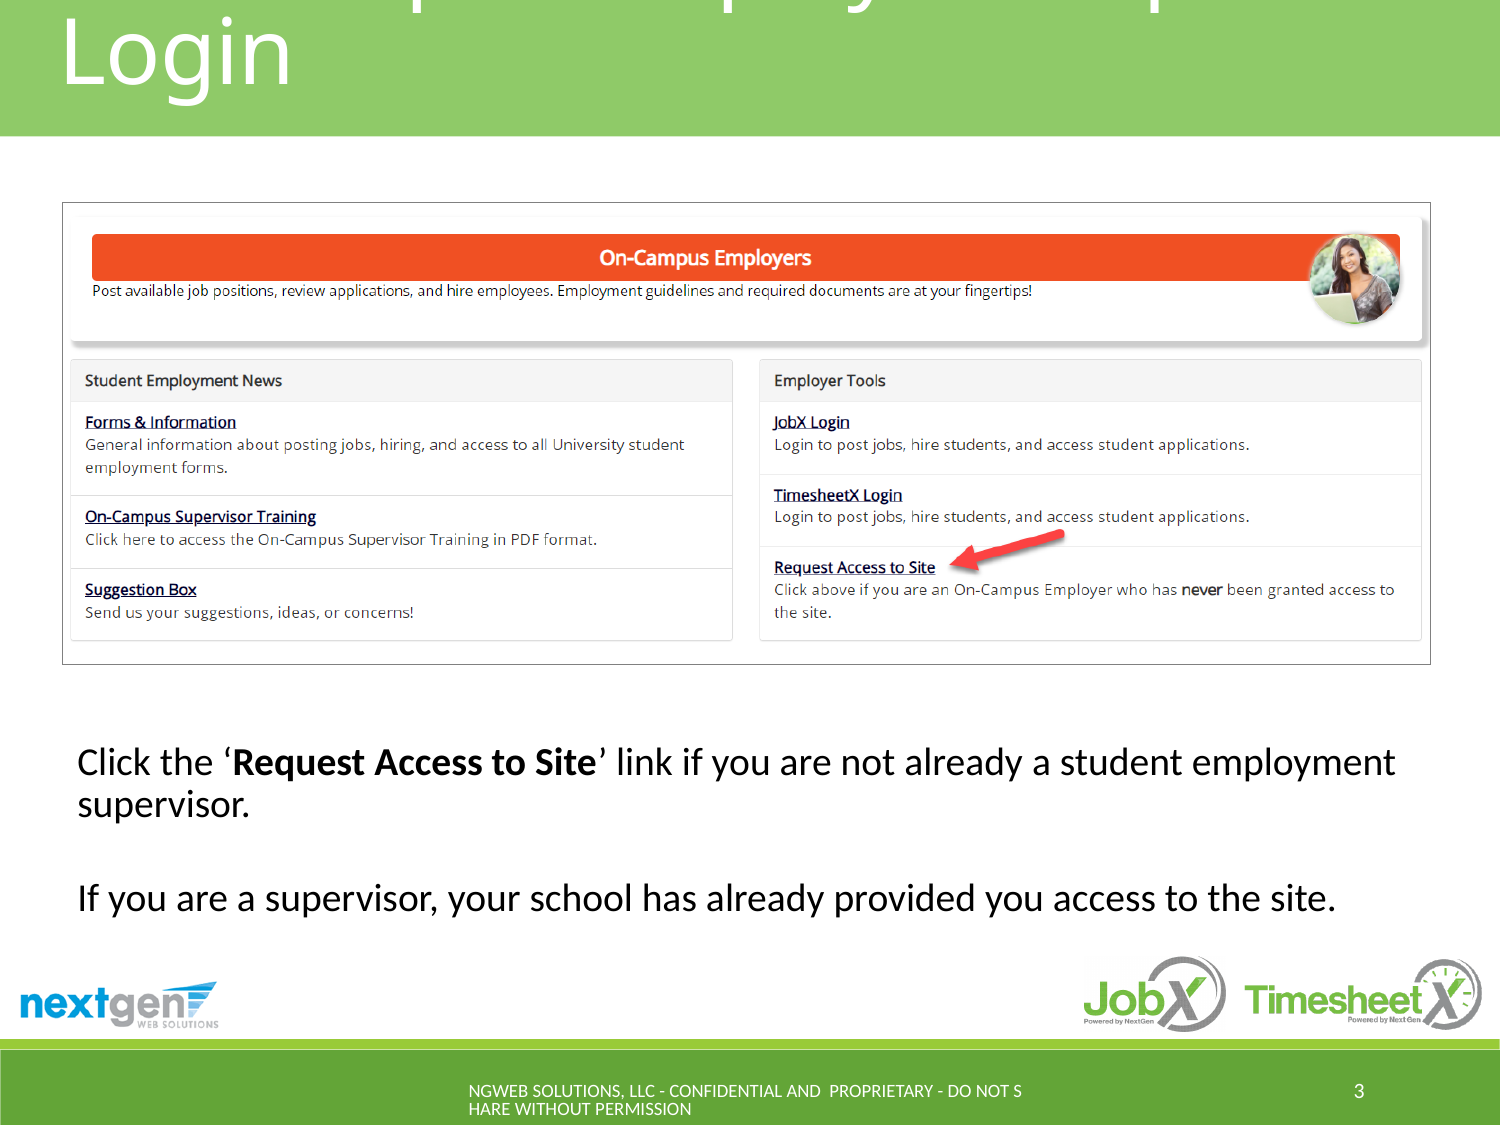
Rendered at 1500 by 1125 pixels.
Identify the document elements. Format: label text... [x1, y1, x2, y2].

title On-Campus Employer Request Login [43, 5, 1449, 111]
list Click the ‘Request Access to Site’ link if you are not already a student employment supervisor. If you are a supervisor, your school has already provided you access to the site. [62, 733, 1436, 936]
picture [1084, 956, 1226, 1032]
slide_number 3 [1218, 1059, 1380, 1120]
picture [15, 976, 223, 1032]
picture [61, 201, 1431, 665]
footer NGWeb Solutions, LLC - Confidential and Proprietary - Do not share without permission [453, 1059, 1047, 1120]
picture [1242, 956, 1485, 1032]
